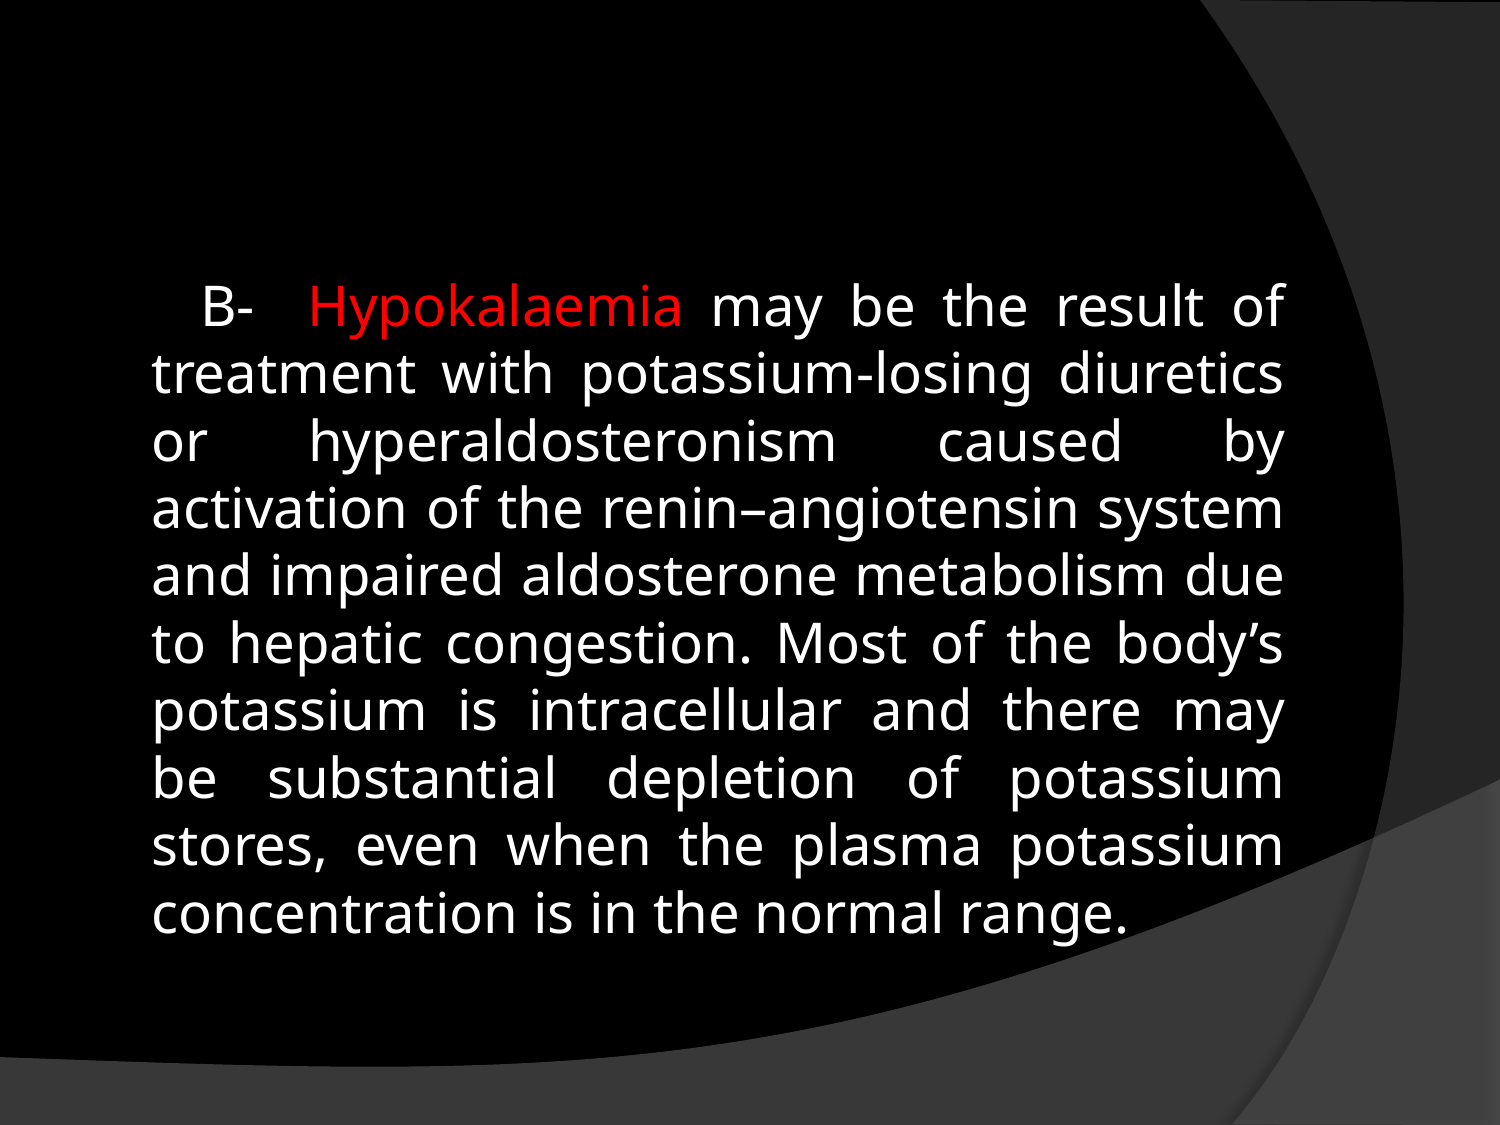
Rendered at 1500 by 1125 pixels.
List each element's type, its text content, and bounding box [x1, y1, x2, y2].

list B- Hypokalaemia may be the result of treatment with potassium-losing diuretics or hyperaldosteronism caused by activation of the renin–angiotensin system and impaired aldosterone metabolism due to hepatic congestion. Most of the body’s potassium is intracellular and there may be substantial depletion of potassium stores, even when the plasma potassium concentration is in the normal range. [75, 262, 1300, 1005]
